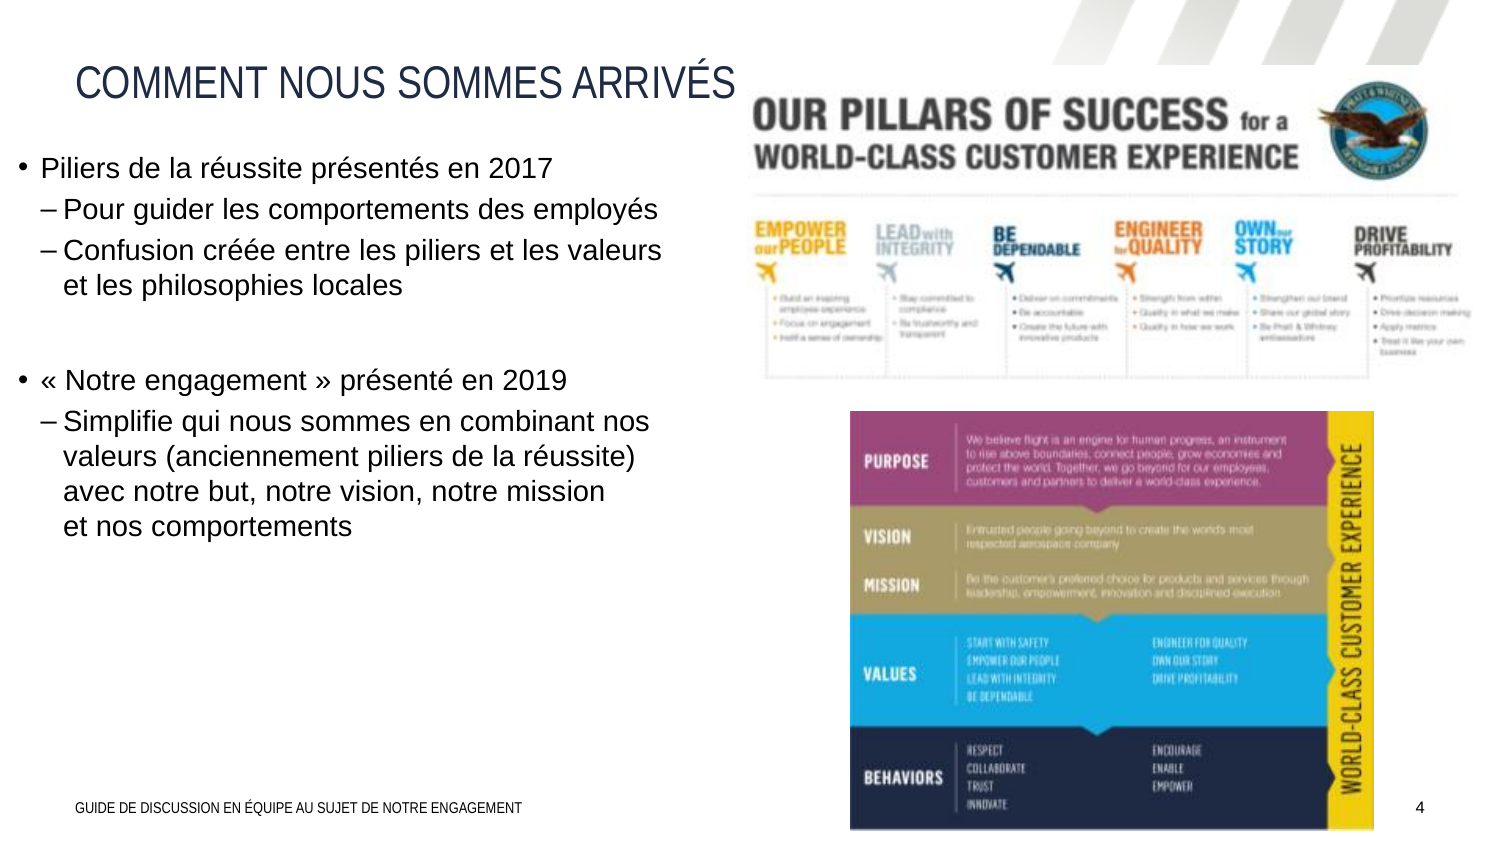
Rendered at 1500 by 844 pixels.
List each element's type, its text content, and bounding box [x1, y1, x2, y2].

picture [746, 65, 1478, 408]
list Piliers de la réussite présentés en 2017 Pour guider les comportements des employés Confusion créée entre les piliers et les valeurs et les philosophies locales « Notre engagement » présenté en 2019 Simplifie qui nous sommes en combinant nos valeurs (anciennement piliers de la réussite) avec notre but, notre vision, notre mission et nos comportements [18, 149, 671, 711]
picture [849, 410, 1375, 831]
title Comment nous sommes arrivés ici [75, 59, 1425, 113]
slide_number 4 [1375, 795, 1425, 825]
footer Guide de discussion en équipe au sujet de notre engagement [75, 795, 728, 825]
